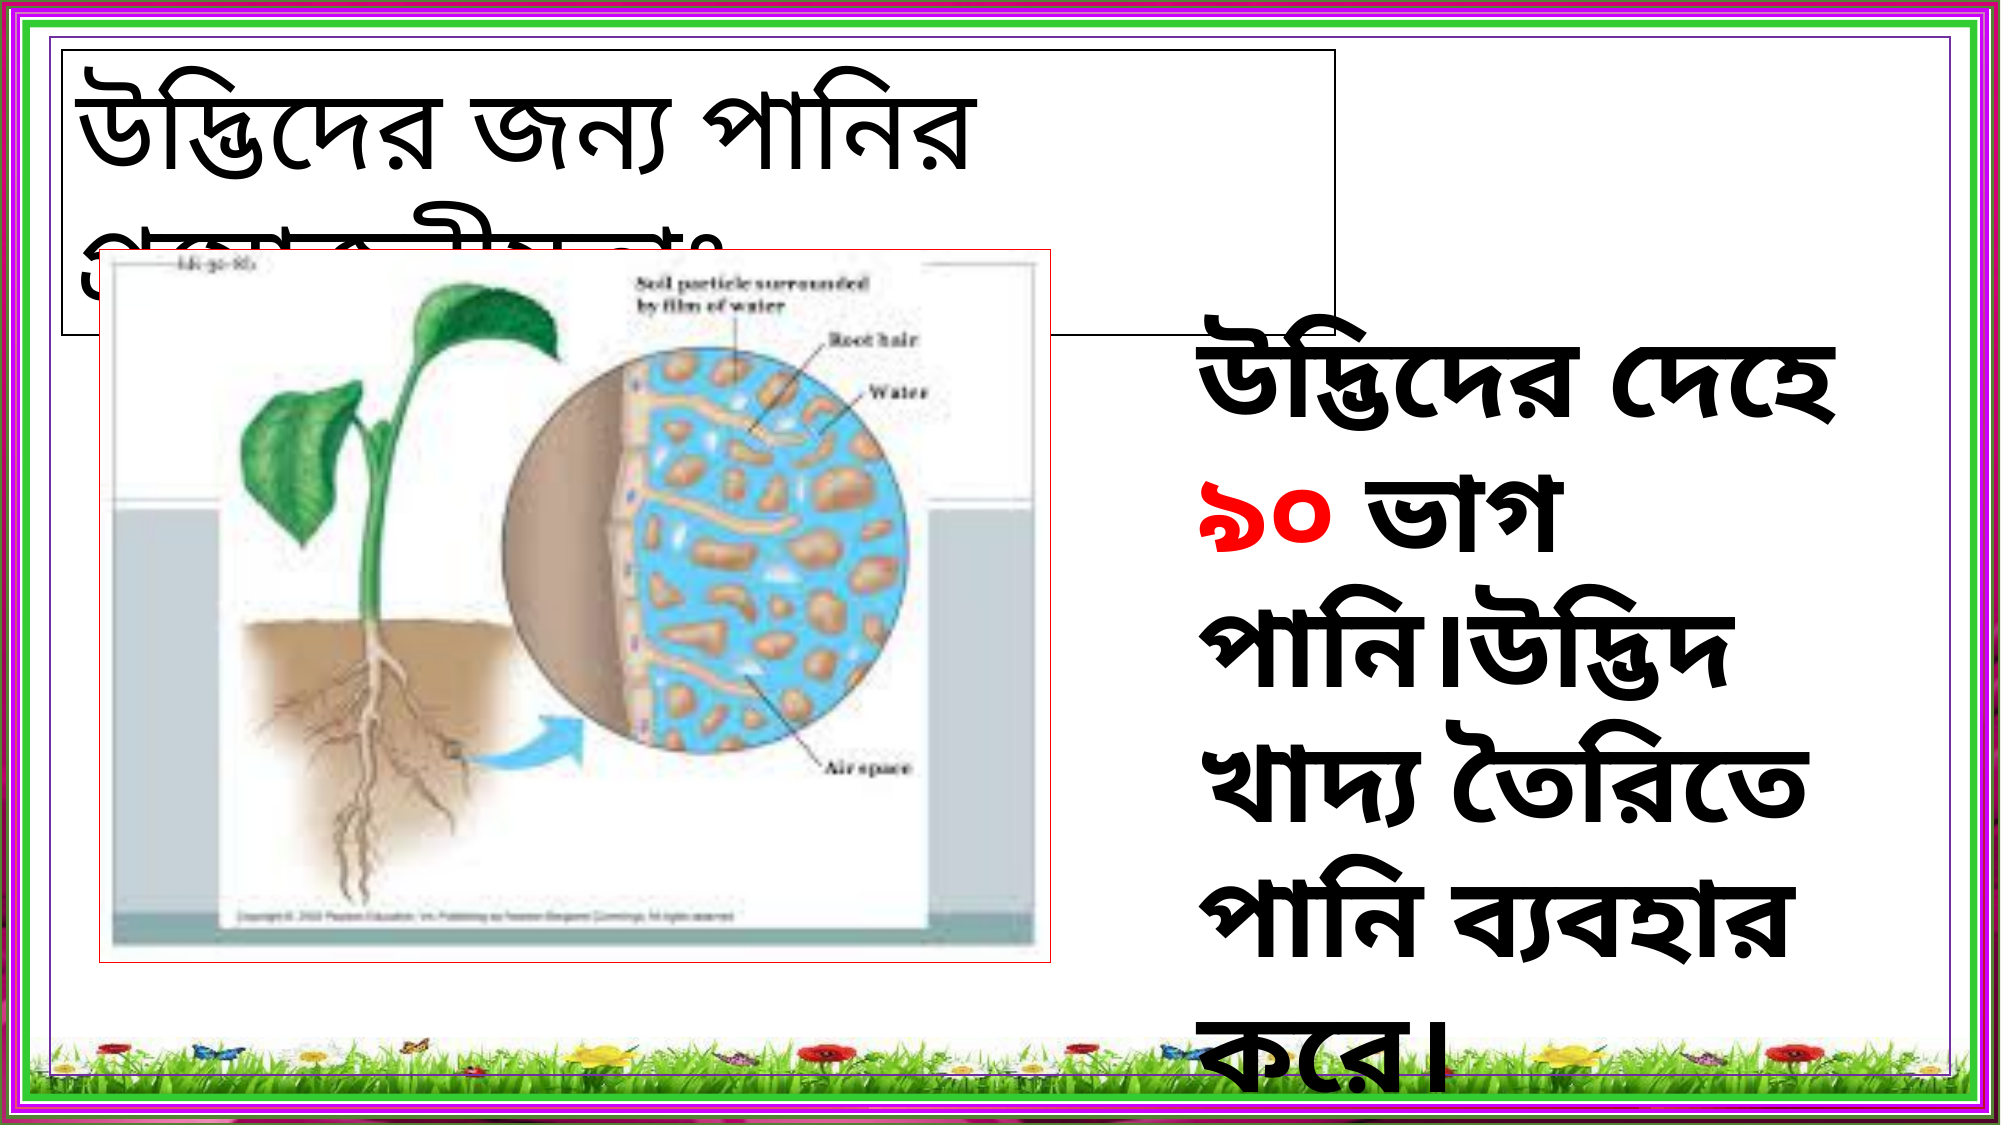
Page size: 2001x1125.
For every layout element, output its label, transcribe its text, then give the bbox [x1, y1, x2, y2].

text_box উদ্ভিদের দেহে ৯০ ভাগ পানি।উদ্ভিদ খাদ্য তৈরিতে পানি ব্যবহার করে। [1182, 298, 1858, 1123]
picture [1858, 1037, 1969, 1093]
picture [99, 249, 1051, 963]
picture [2, 2, 1998, 1123]
text_box [49, 36, 1951, 1076]
picture [30, 1037, 1182, 1093]
text_box উদ্ভিদের জন্য পানির প্রয়োজনীয়তাঃ [61, 49, 1336, 336]
